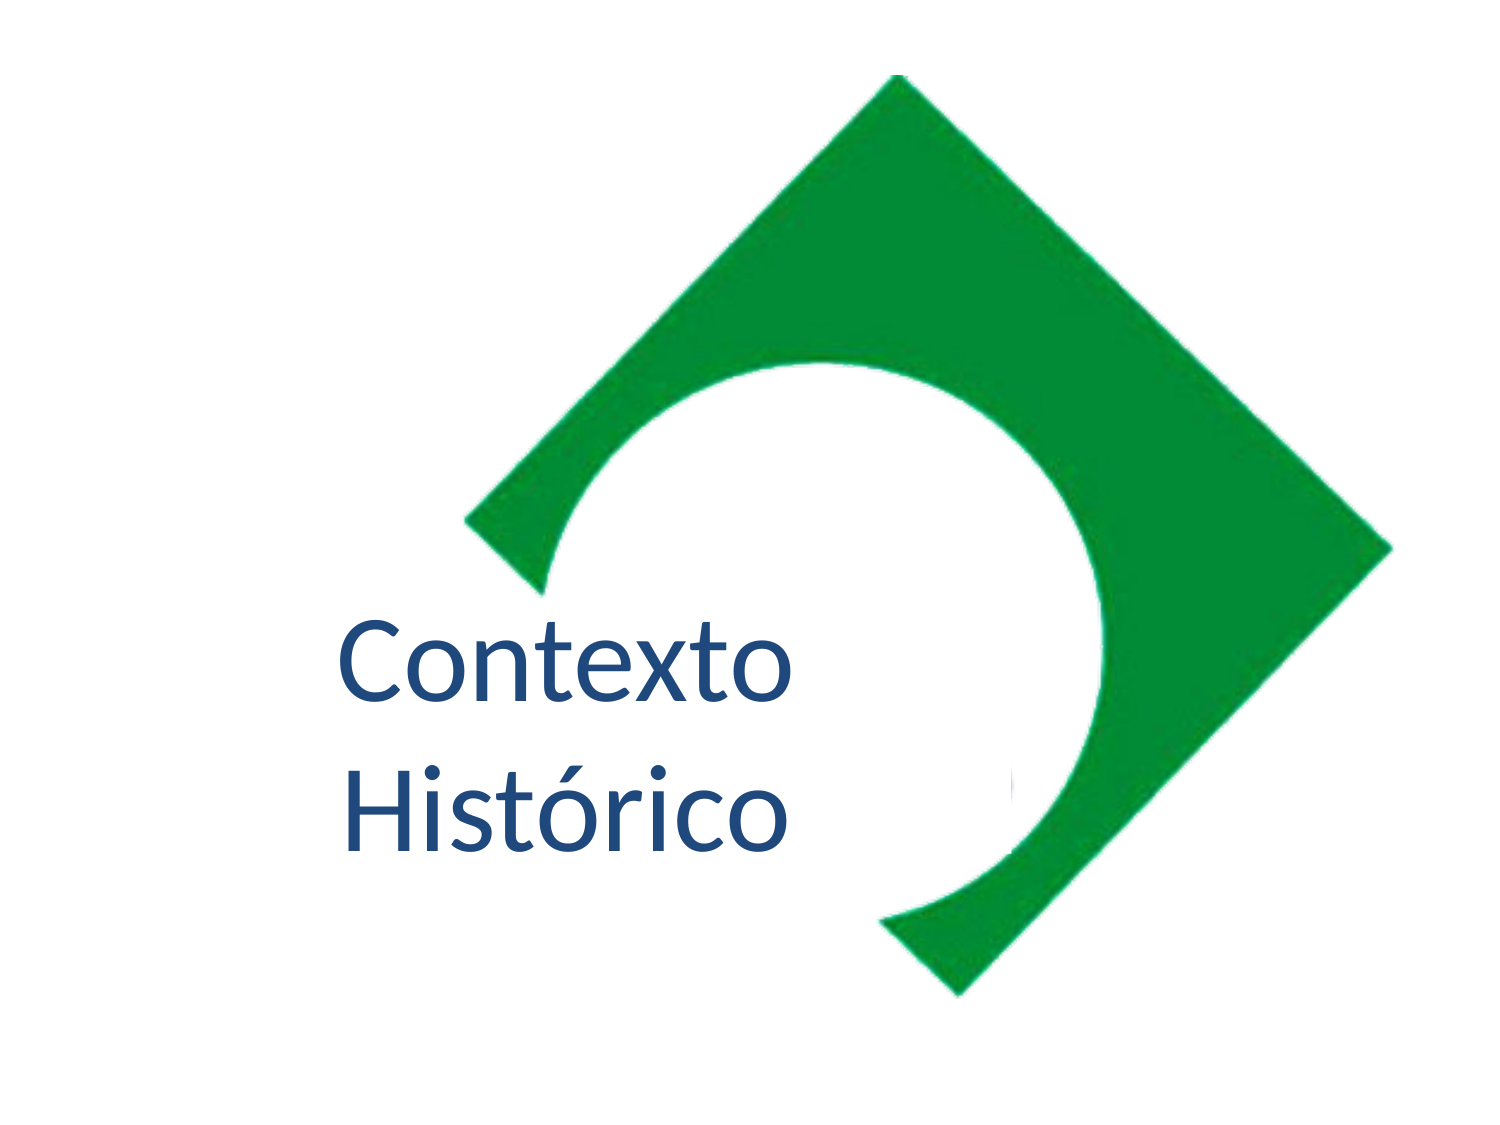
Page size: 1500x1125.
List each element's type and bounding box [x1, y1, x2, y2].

picture [42, 75, 1483, 1036]
